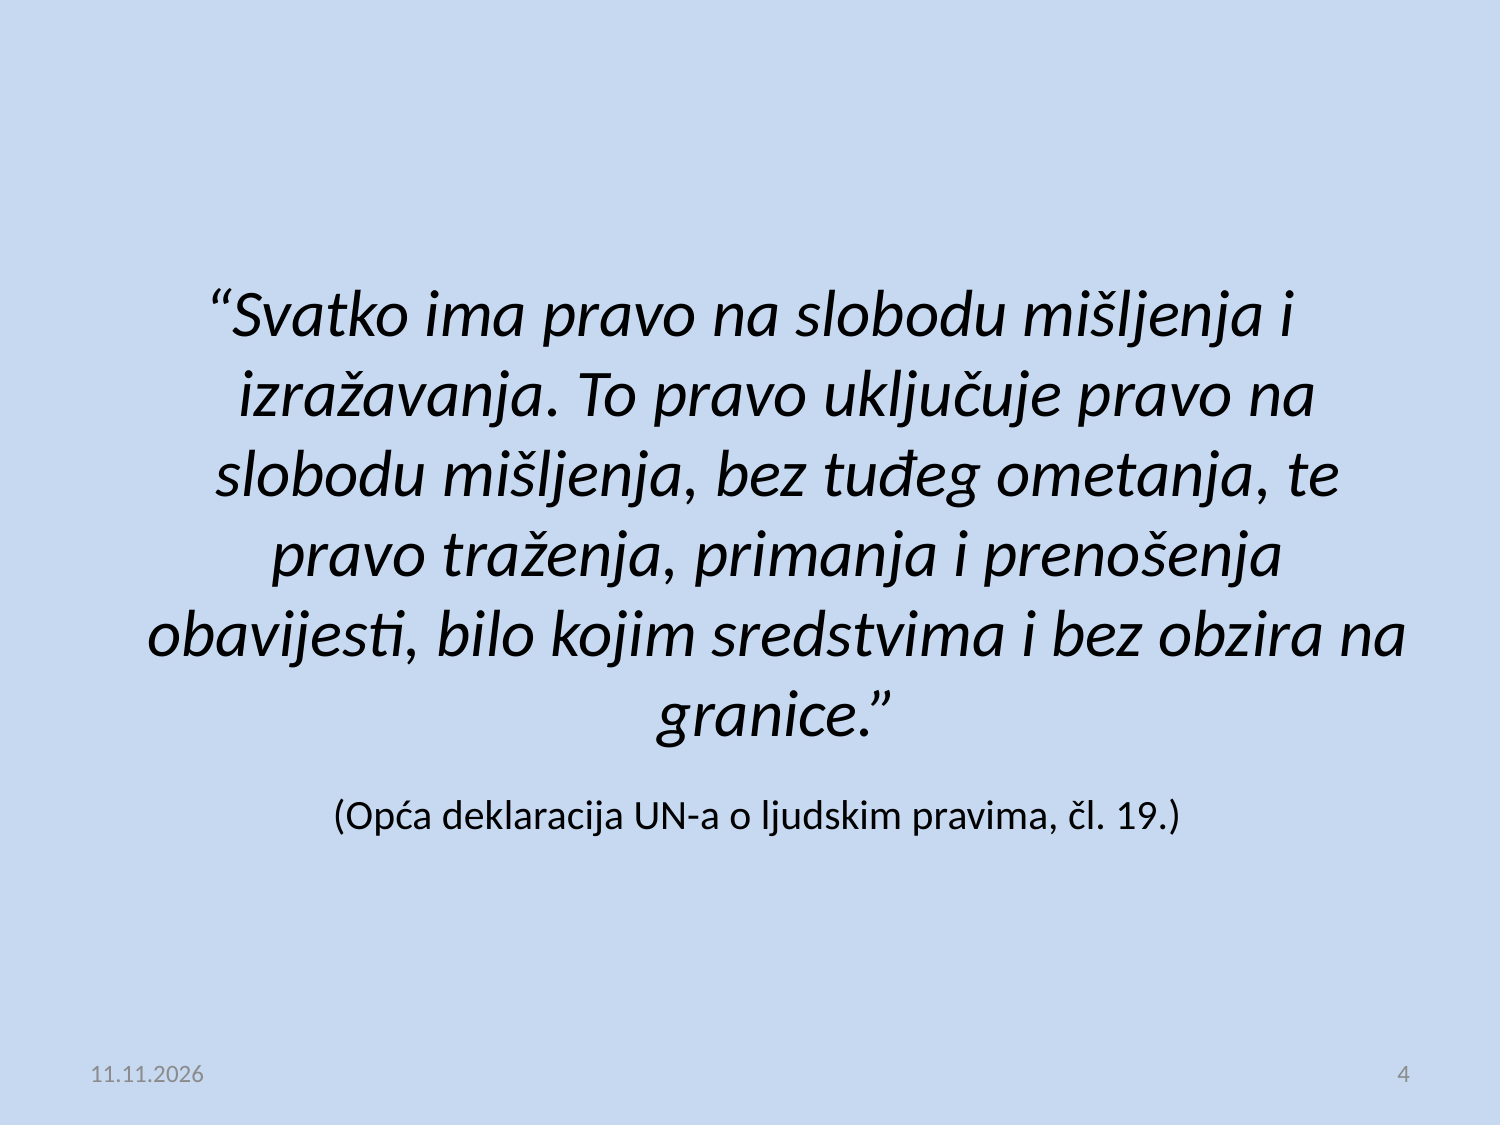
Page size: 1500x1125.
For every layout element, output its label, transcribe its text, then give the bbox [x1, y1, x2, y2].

slide_number 4 [1074, 1042, 1425, 1103]
list “Svatko ima pravo na slobodu mišljenja i izražavanja. To pravo uključuje pravo na slobodu mišljenja, bez tuđeg ometanja, te pravo traženja, primanja i prenošenja obavijesti, bilo kojim sredstvima i bez obzira na granice.” (Opća deklaracija UN-a o ljudskim pravima, čl. 19.) [75, 262, 1425, 1005]
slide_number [75, 1042, 425, 1103]
